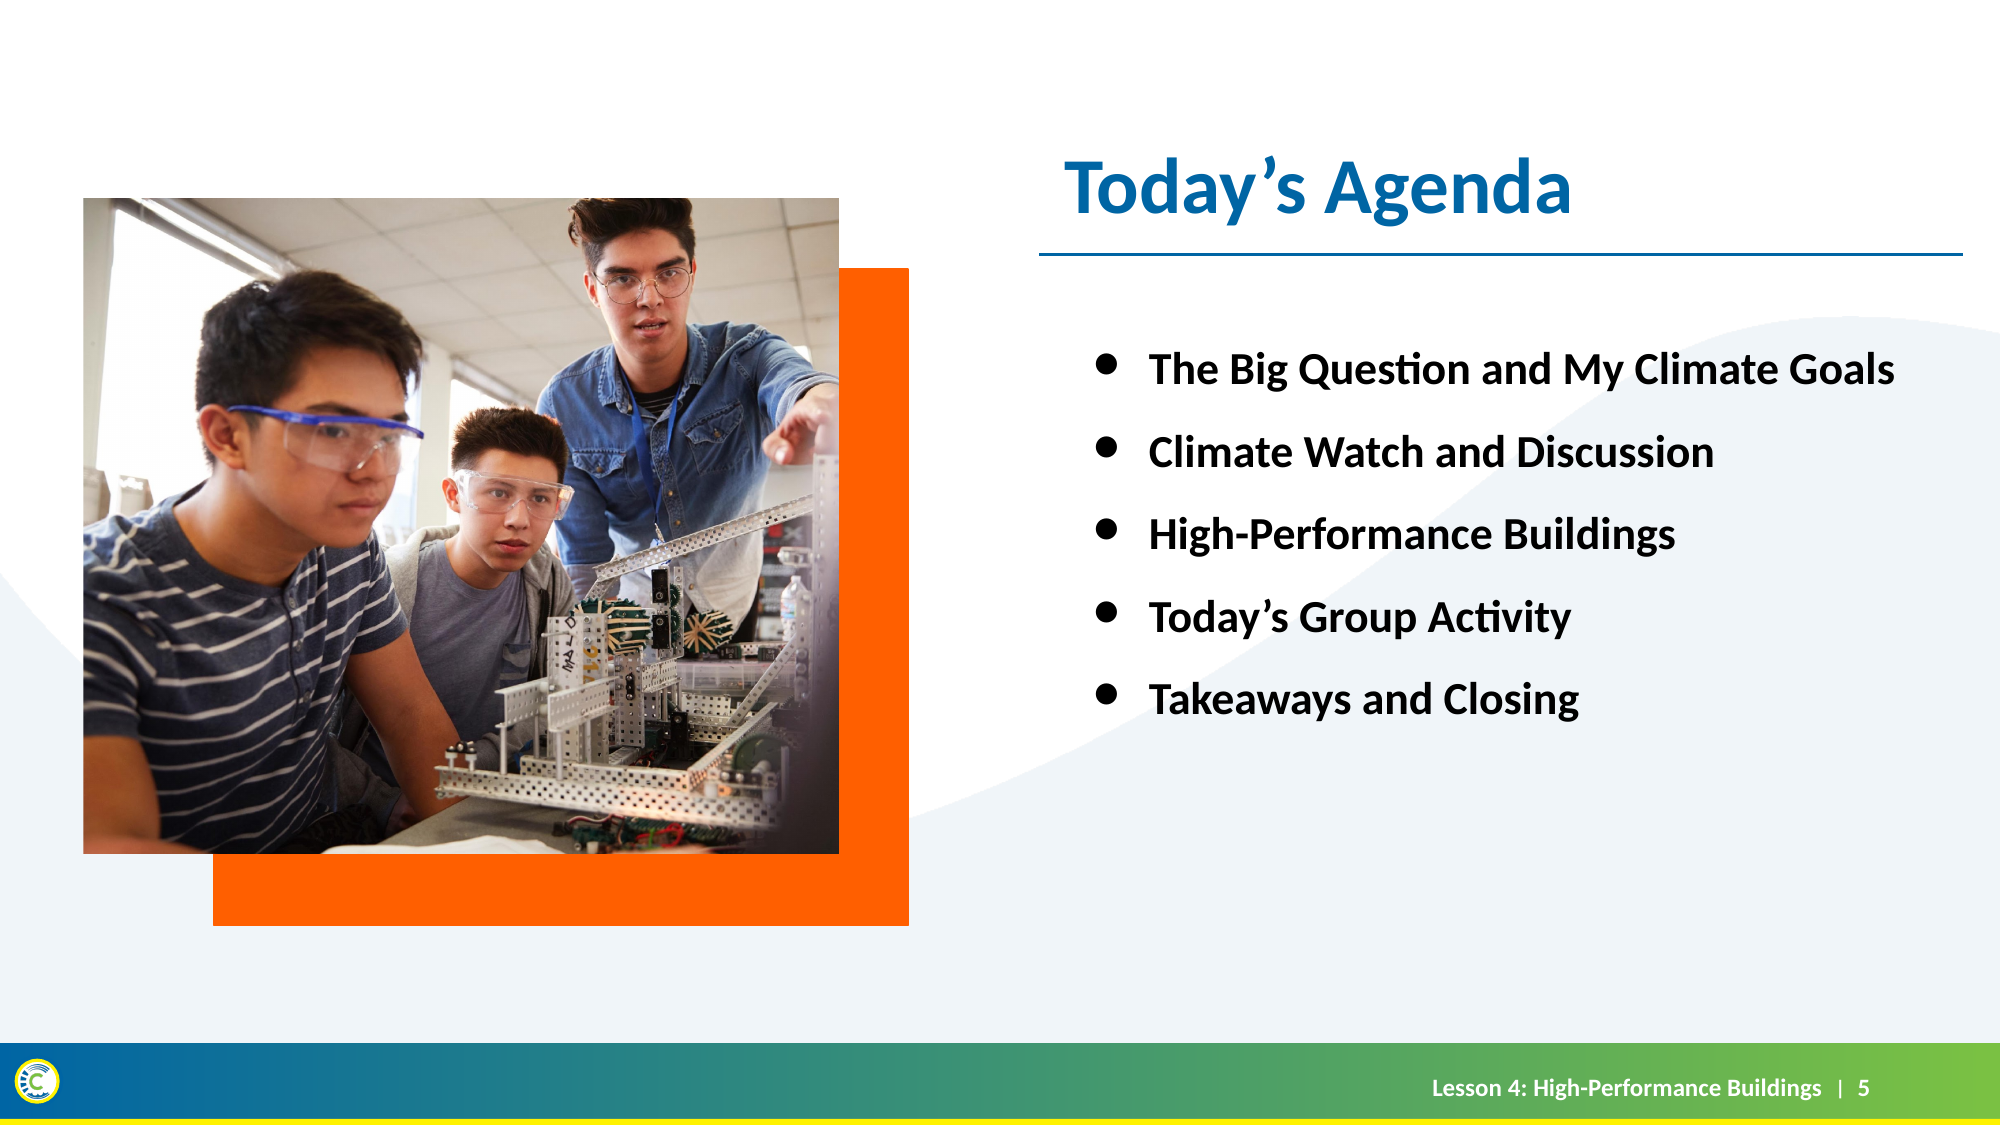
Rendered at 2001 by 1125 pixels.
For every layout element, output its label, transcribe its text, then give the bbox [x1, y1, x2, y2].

footer Lesson 4: High-Performance Buildings [1164, 1055, 1838, 1119]
picture [83, 197, 840, 854]
list The Big Question and My Climate Goals Climate Watch and Discussion High-Performance Buildings Today’s Group Activity Takeaways and Closing [1058, 311, 1944, 957]
picture [20, 1064, 53, 1099]
slide_number 5 [1842, 1055, 1916, 1119]
